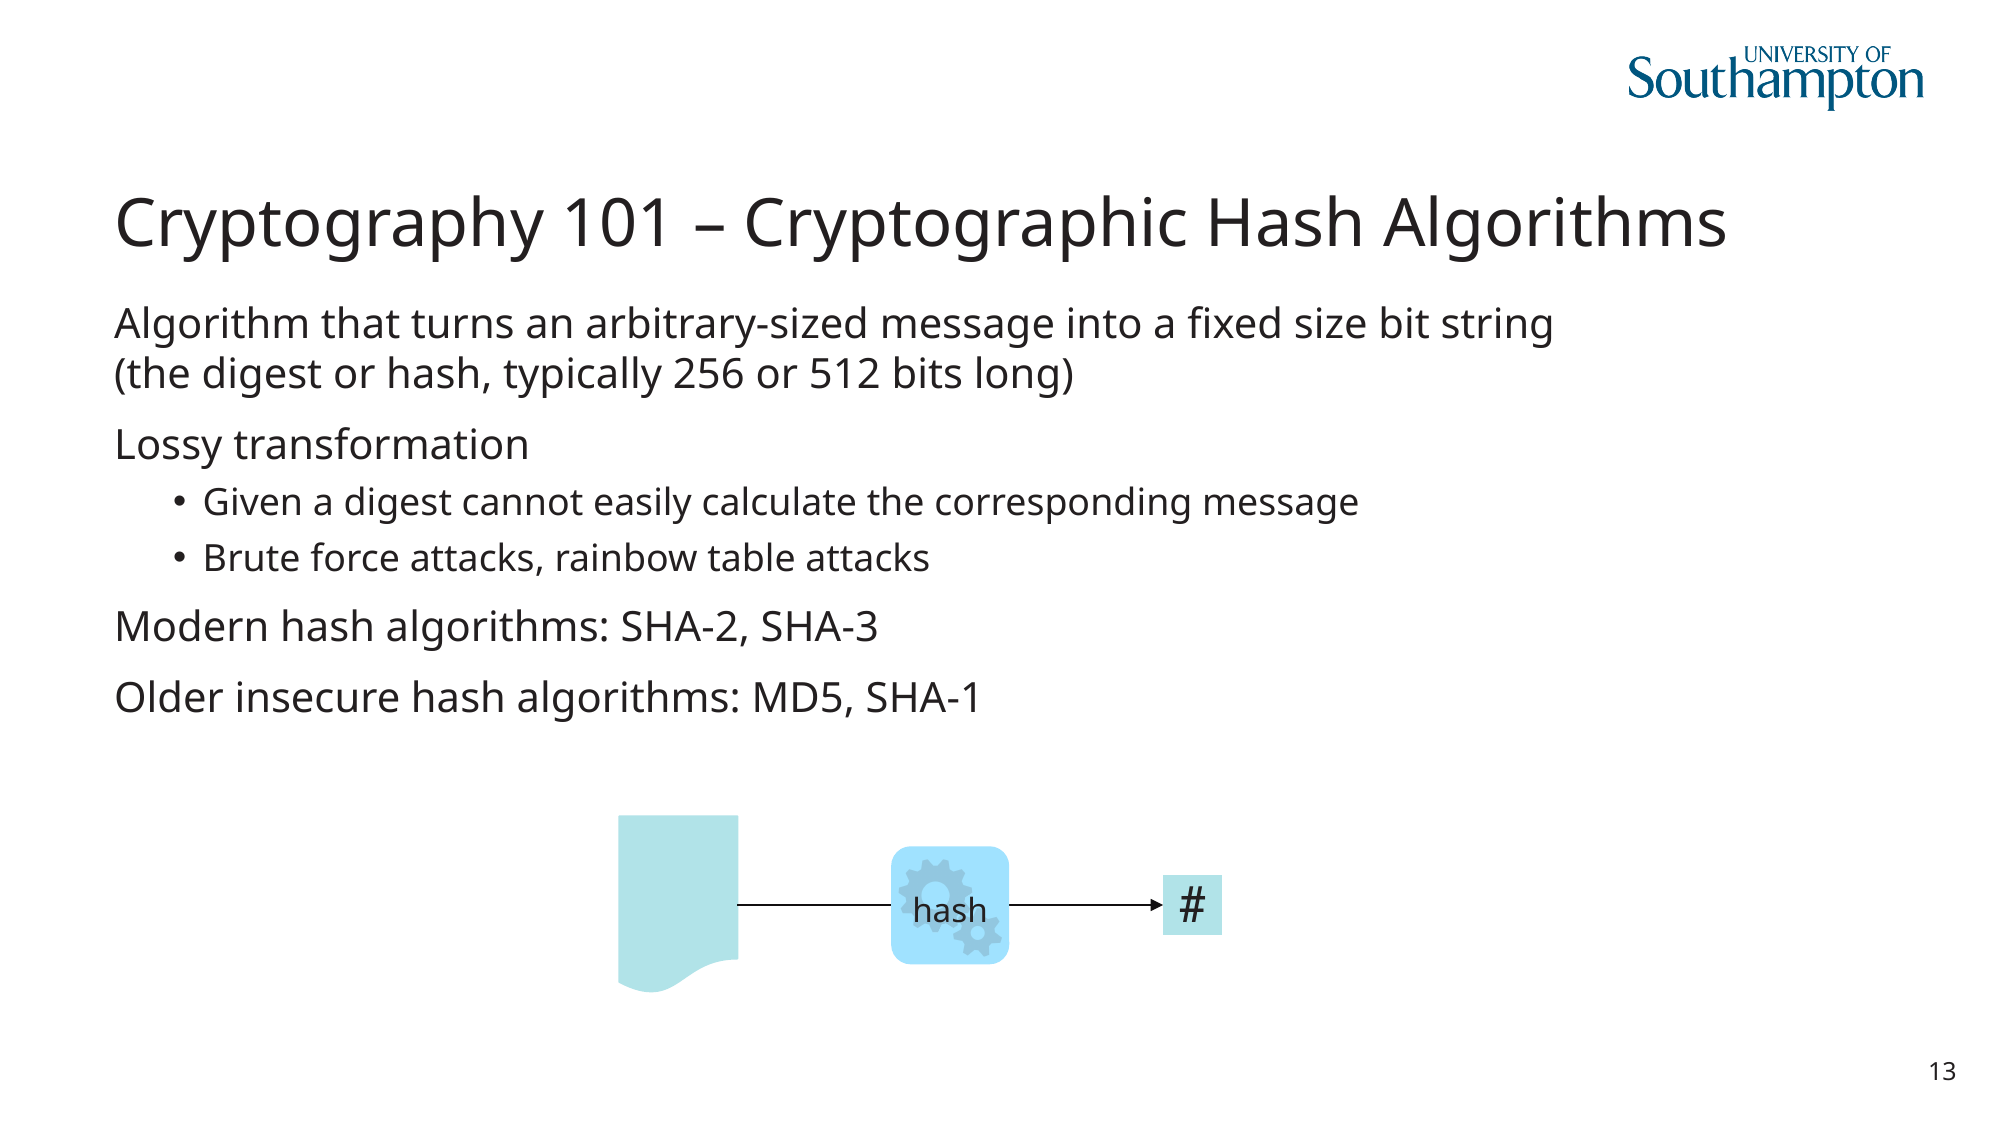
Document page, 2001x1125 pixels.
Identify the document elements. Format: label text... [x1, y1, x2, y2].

list Algorithm that turns an arbitrary-sized message into a fixed size bit string (the digest or hash, typically 256 or 512 bits long) Lossy transformation Given a digest cannot easily calculate the corresponding message Brute force attacks, rainbow table attacks Modern hash algorithms: SHA-2, SHA-3 Older insecure hash algorithms: MD5, SHA-1 [102, 290, 1898, 764]
picture [1629, 46, 1924, 111]
picture [1629, 71, 1648, 95]
text_box # [1163, 875, 1223, 935]
title Cryptography 101 – Cryptographic Hash Algorithms [102, 113, 1898, 268]
text_box [619, 816, 738, 992]
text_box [891, 846, 1010, 965]
picture [1869, 48, 1877, 60]
